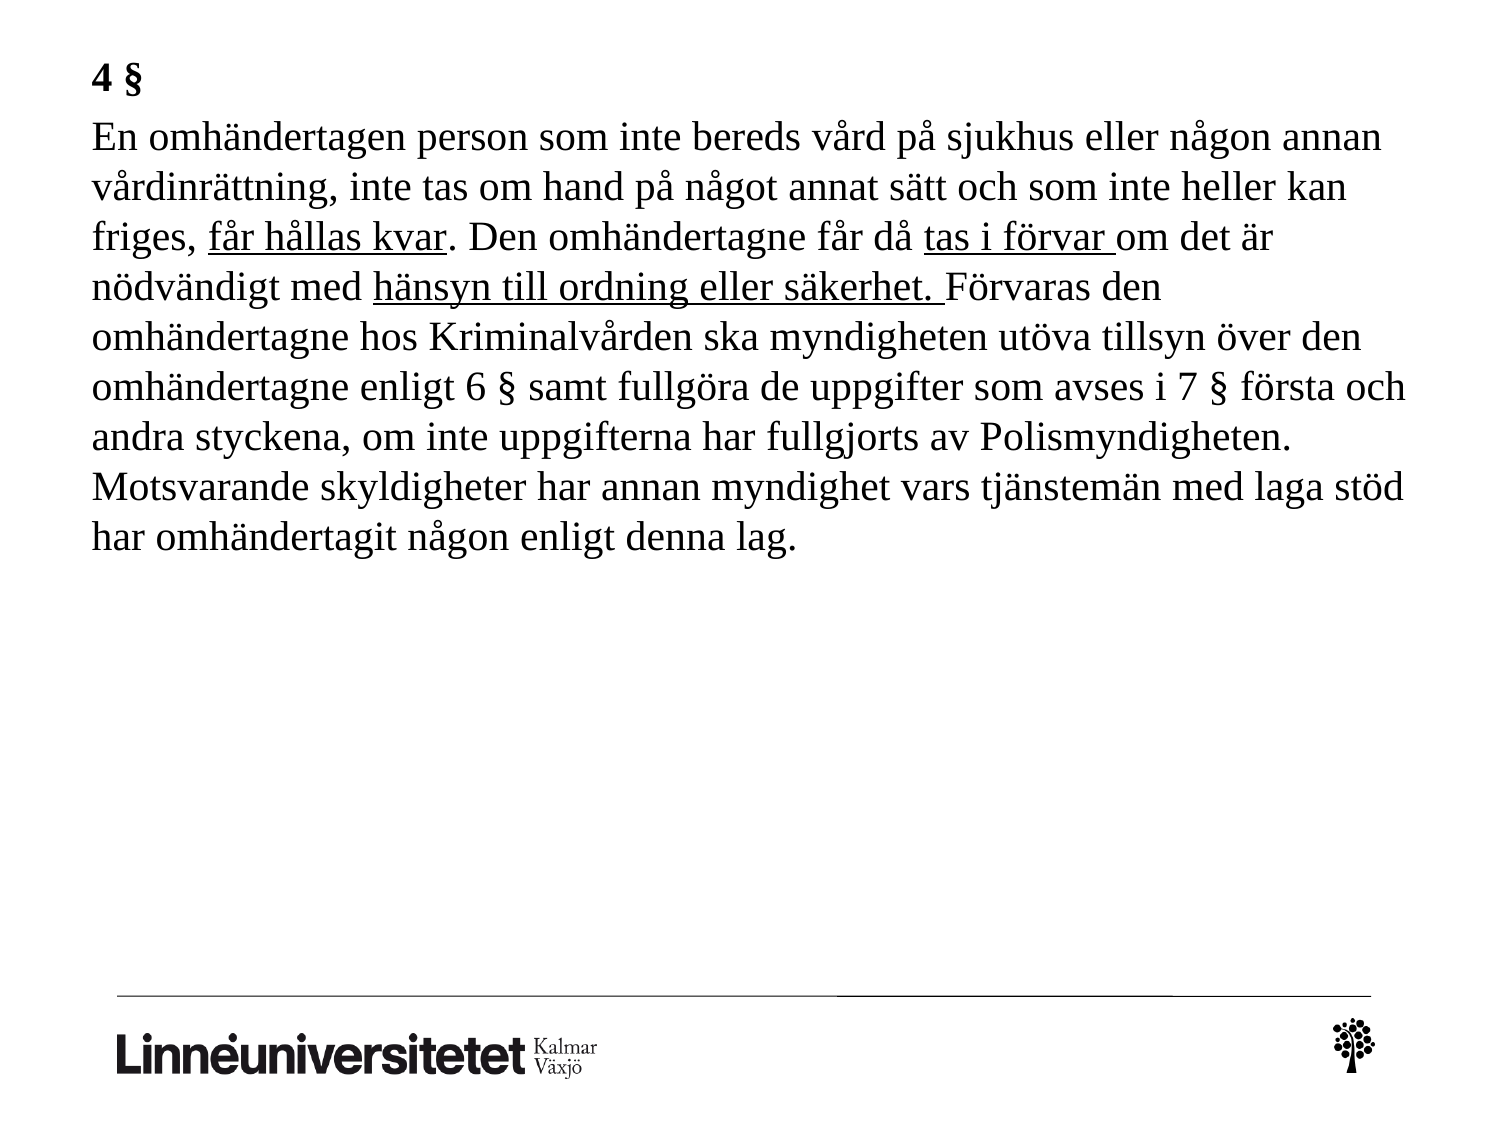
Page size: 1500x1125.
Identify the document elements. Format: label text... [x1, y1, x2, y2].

picture [1333, 1018, 1375, 1073]
subtitle 4 § En omhändertagen person som inte bereds vård på sjukhus eller någon annan vårdinrättning, inte tas om hand på något annat sätt och som inte heller kan friges, får hållas kvar. Den omhändertagne får då tas i förvar om det är nödvändigt med hänsyn till ordning eller säkerhet. Förvaras den omhändertagne hos Kriminalvården ska myndigheten utöva tillsyn över den omhändertagne enligt 6 § samt fullgöra de uppgifter som avses i 7 § första och andra styckena, om inte uppgifterna har fullgjorts av Polismyndigheten. Motsvarande skyldigheter har annan myndighet vars tjänstemän med laga stöd har omhändertagit någon enligt denna lag. [76, 42, 1436, 925]
picture [117, 1033, 597, 1079]
